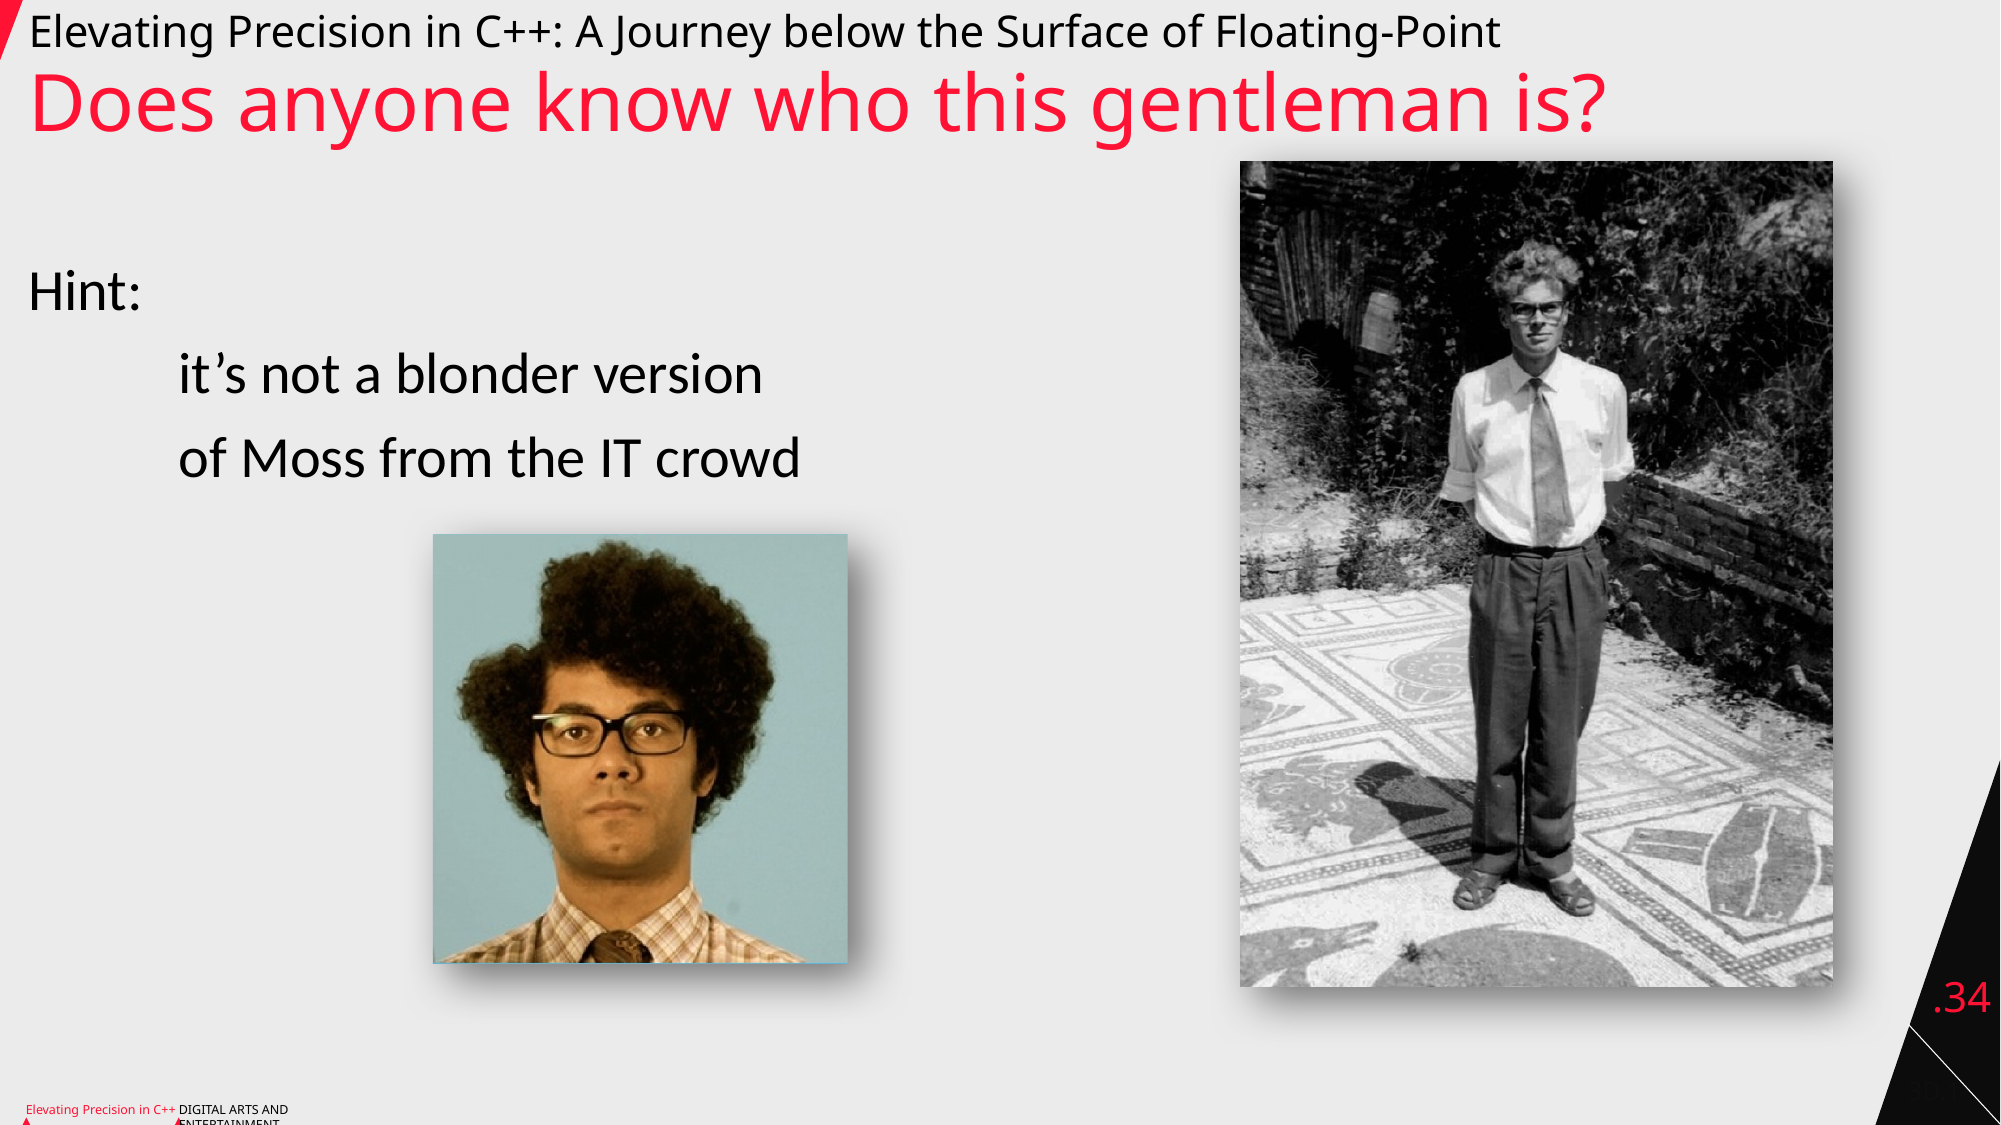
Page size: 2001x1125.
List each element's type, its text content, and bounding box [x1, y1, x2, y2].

picture [1240, 161, 1833, 987]
title Elevating Precision in C++: A Journey below the Surface of Floating-Point [13, 1, 1739, 55]
list Does anyone know who this gentleman is? [13, 55, 1739, 149]
picture [432, 534, 848, 964]
list Hint: it’s not a blonder version of Moss from the IT crowd [13, 161, 1863, 1070]
